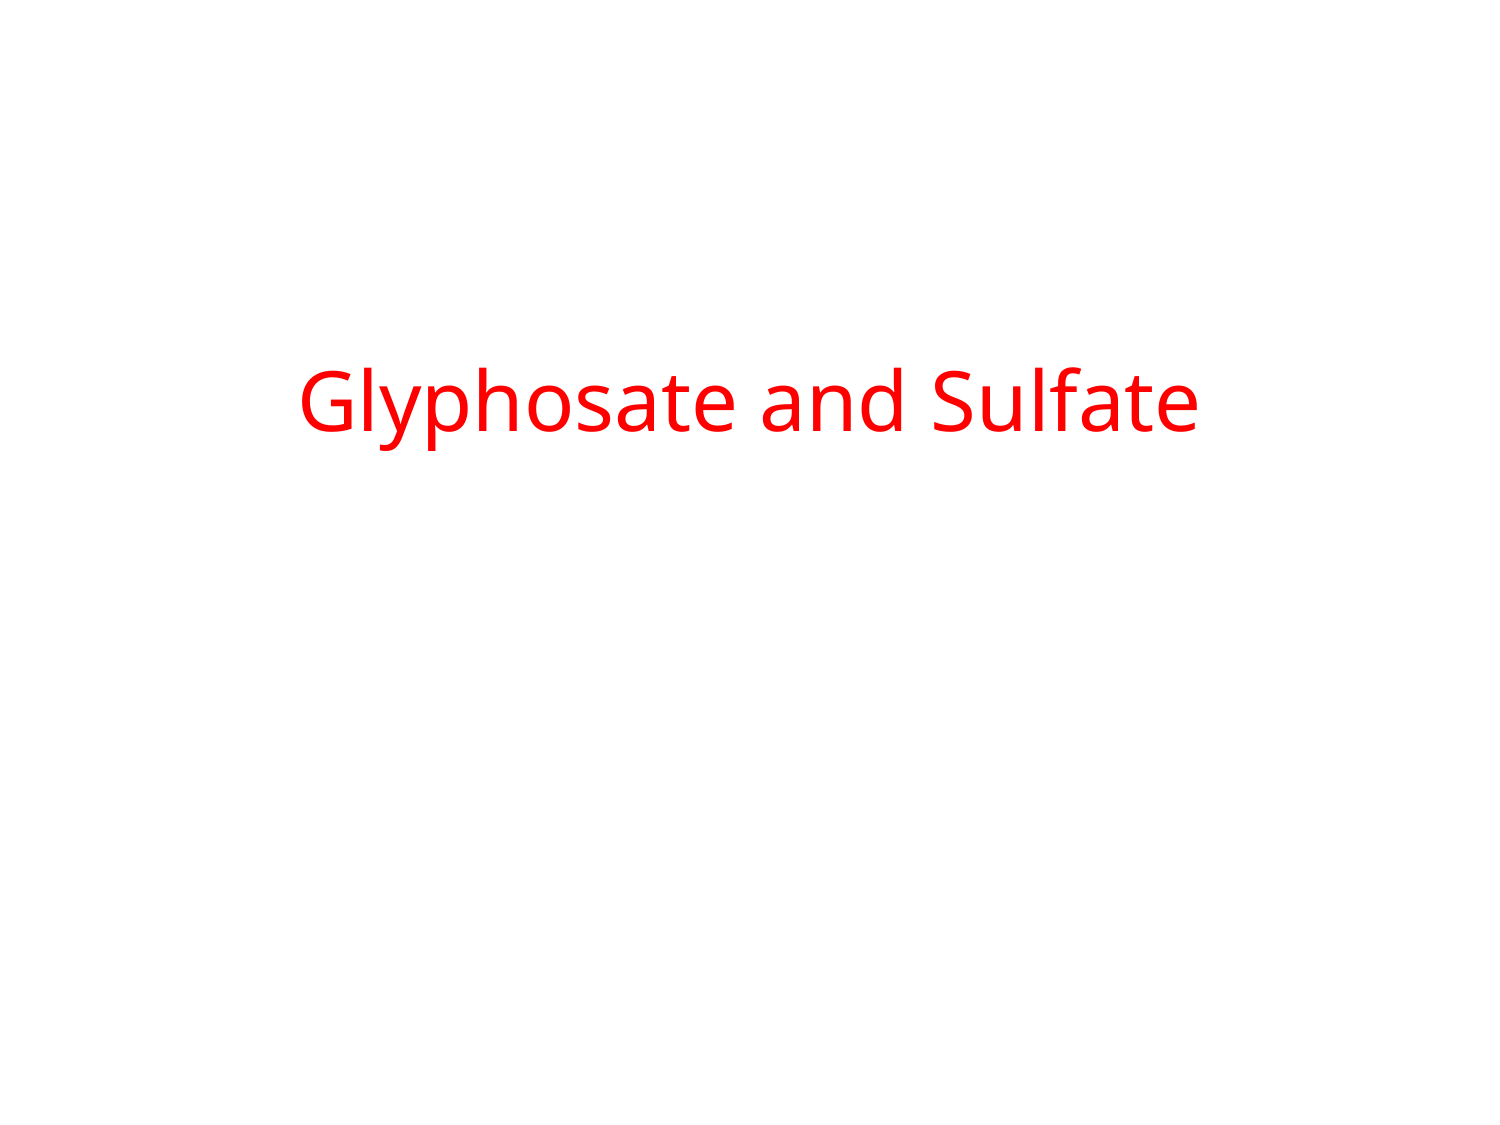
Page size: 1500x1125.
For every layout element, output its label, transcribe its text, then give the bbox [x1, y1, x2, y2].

list Glyphosate and Sulfate [75, 340, 1425, 497]
